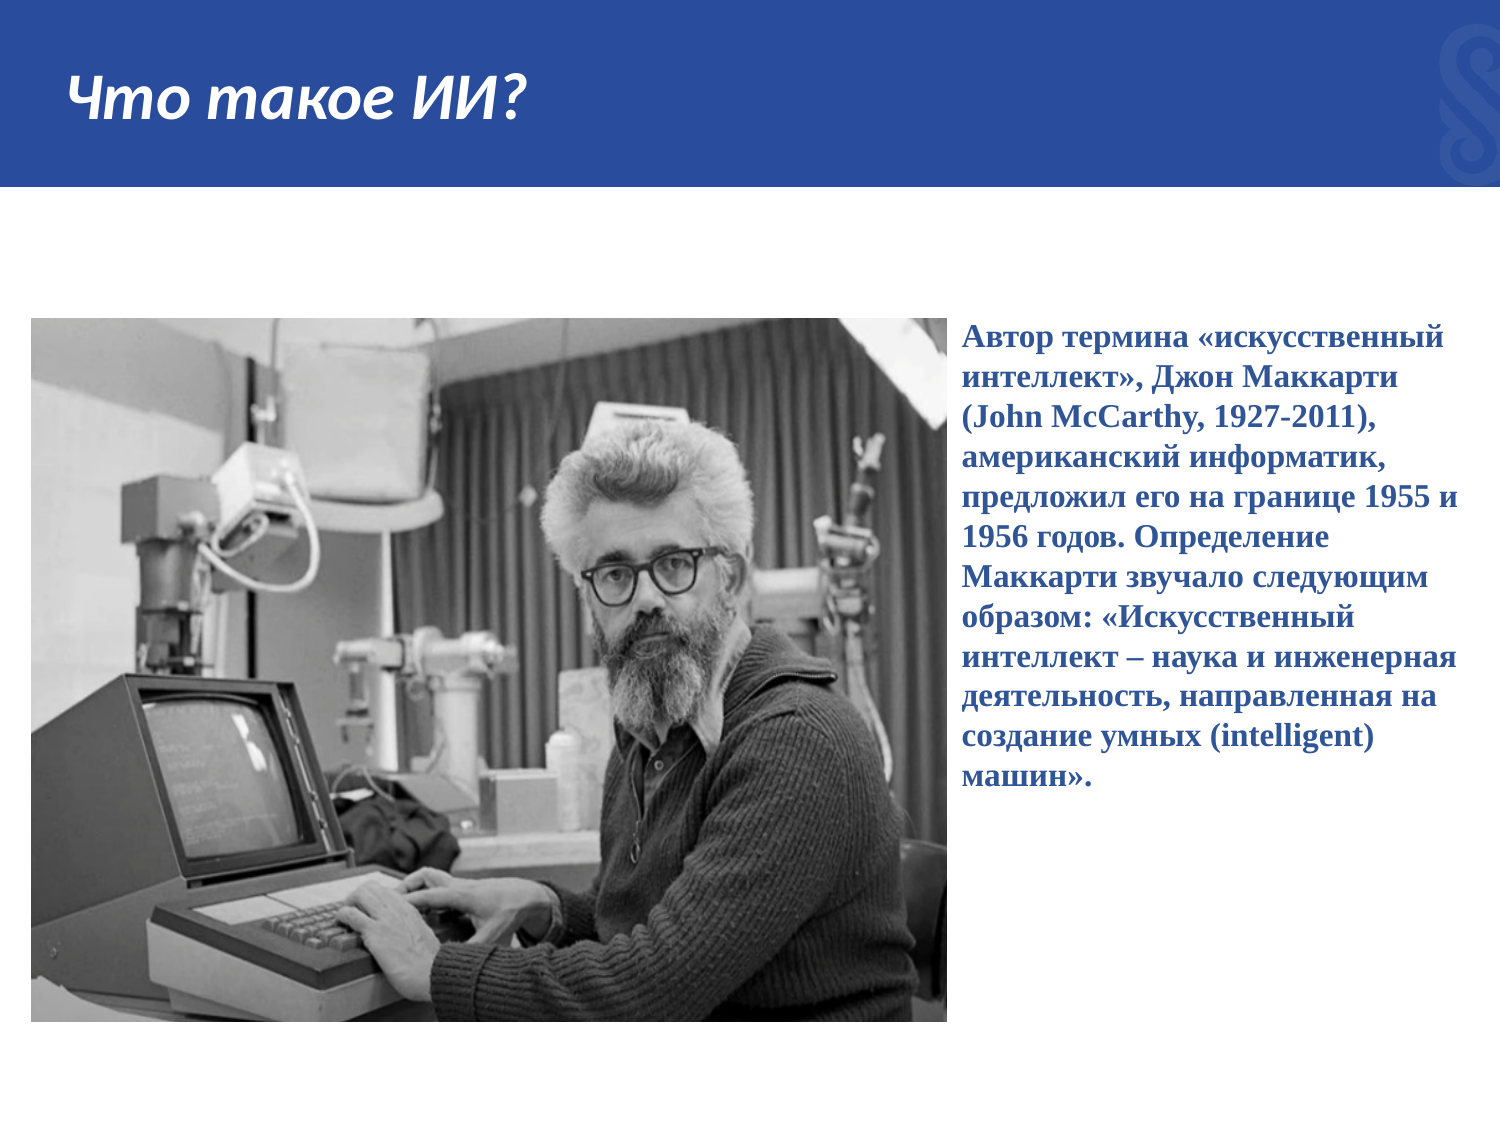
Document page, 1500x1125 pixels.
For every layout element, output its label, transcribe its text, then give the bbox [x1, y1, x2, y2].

picture [0, 0, 1500, 1125]
title Что такое ИИ? [49, 52, 1344, 143]
text_box Автор термина «искусственный интеллект», Джон Маккарти (John McCarthy, 1927-2011), американский информатик, предложил его на границе 1955 и 1956 годов. Определение Маккарти звучало следующим образом: «Искусственный интеллект – наука и инженерная деятельность, направленная на создание умных (intelligent) машин». [946, 306, 1485, 801]
